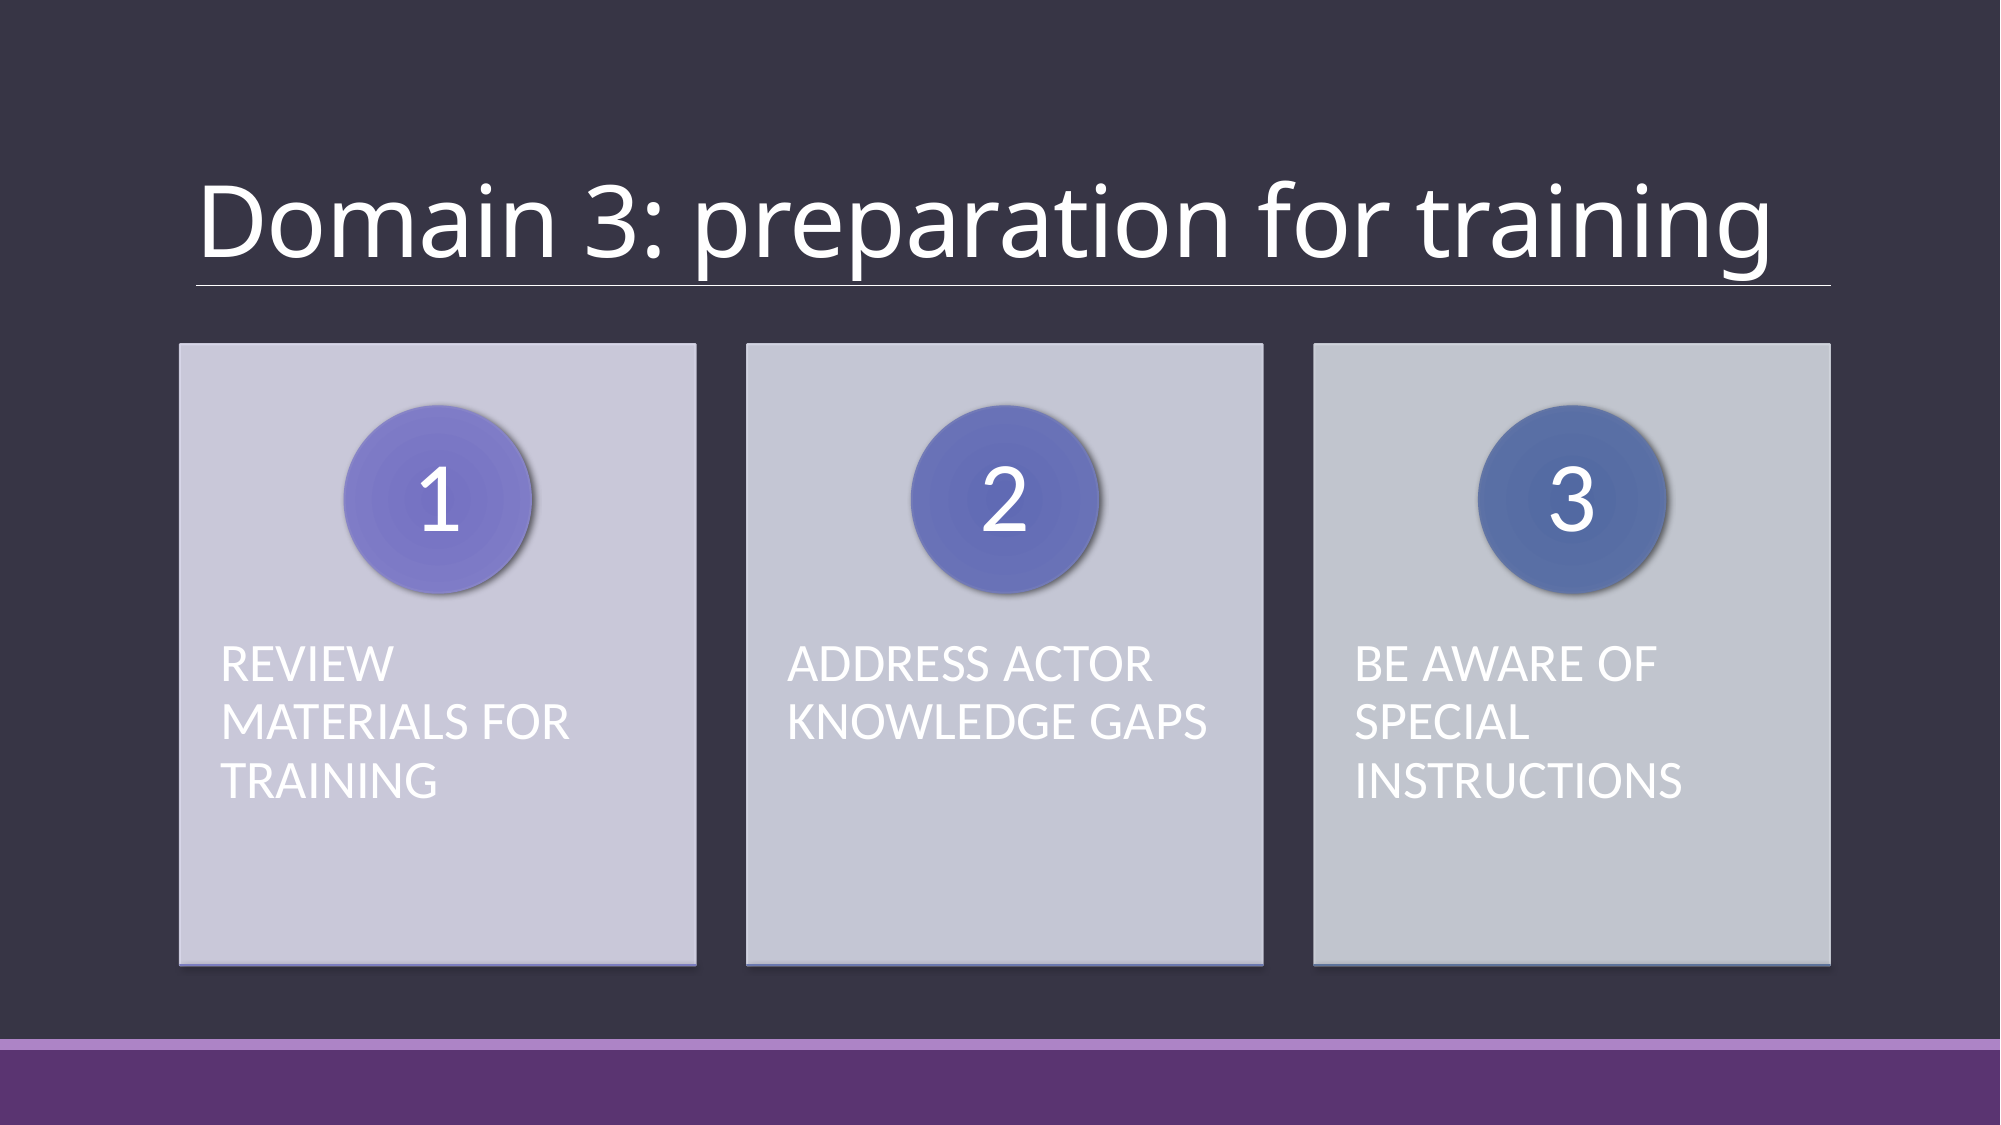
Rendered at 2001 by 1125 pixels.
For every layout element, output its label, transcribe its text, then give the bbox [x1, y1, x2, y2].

title Domain 3: preparation for training [180, 47, 1830, 285]
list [179, 343, 1831, 966]
